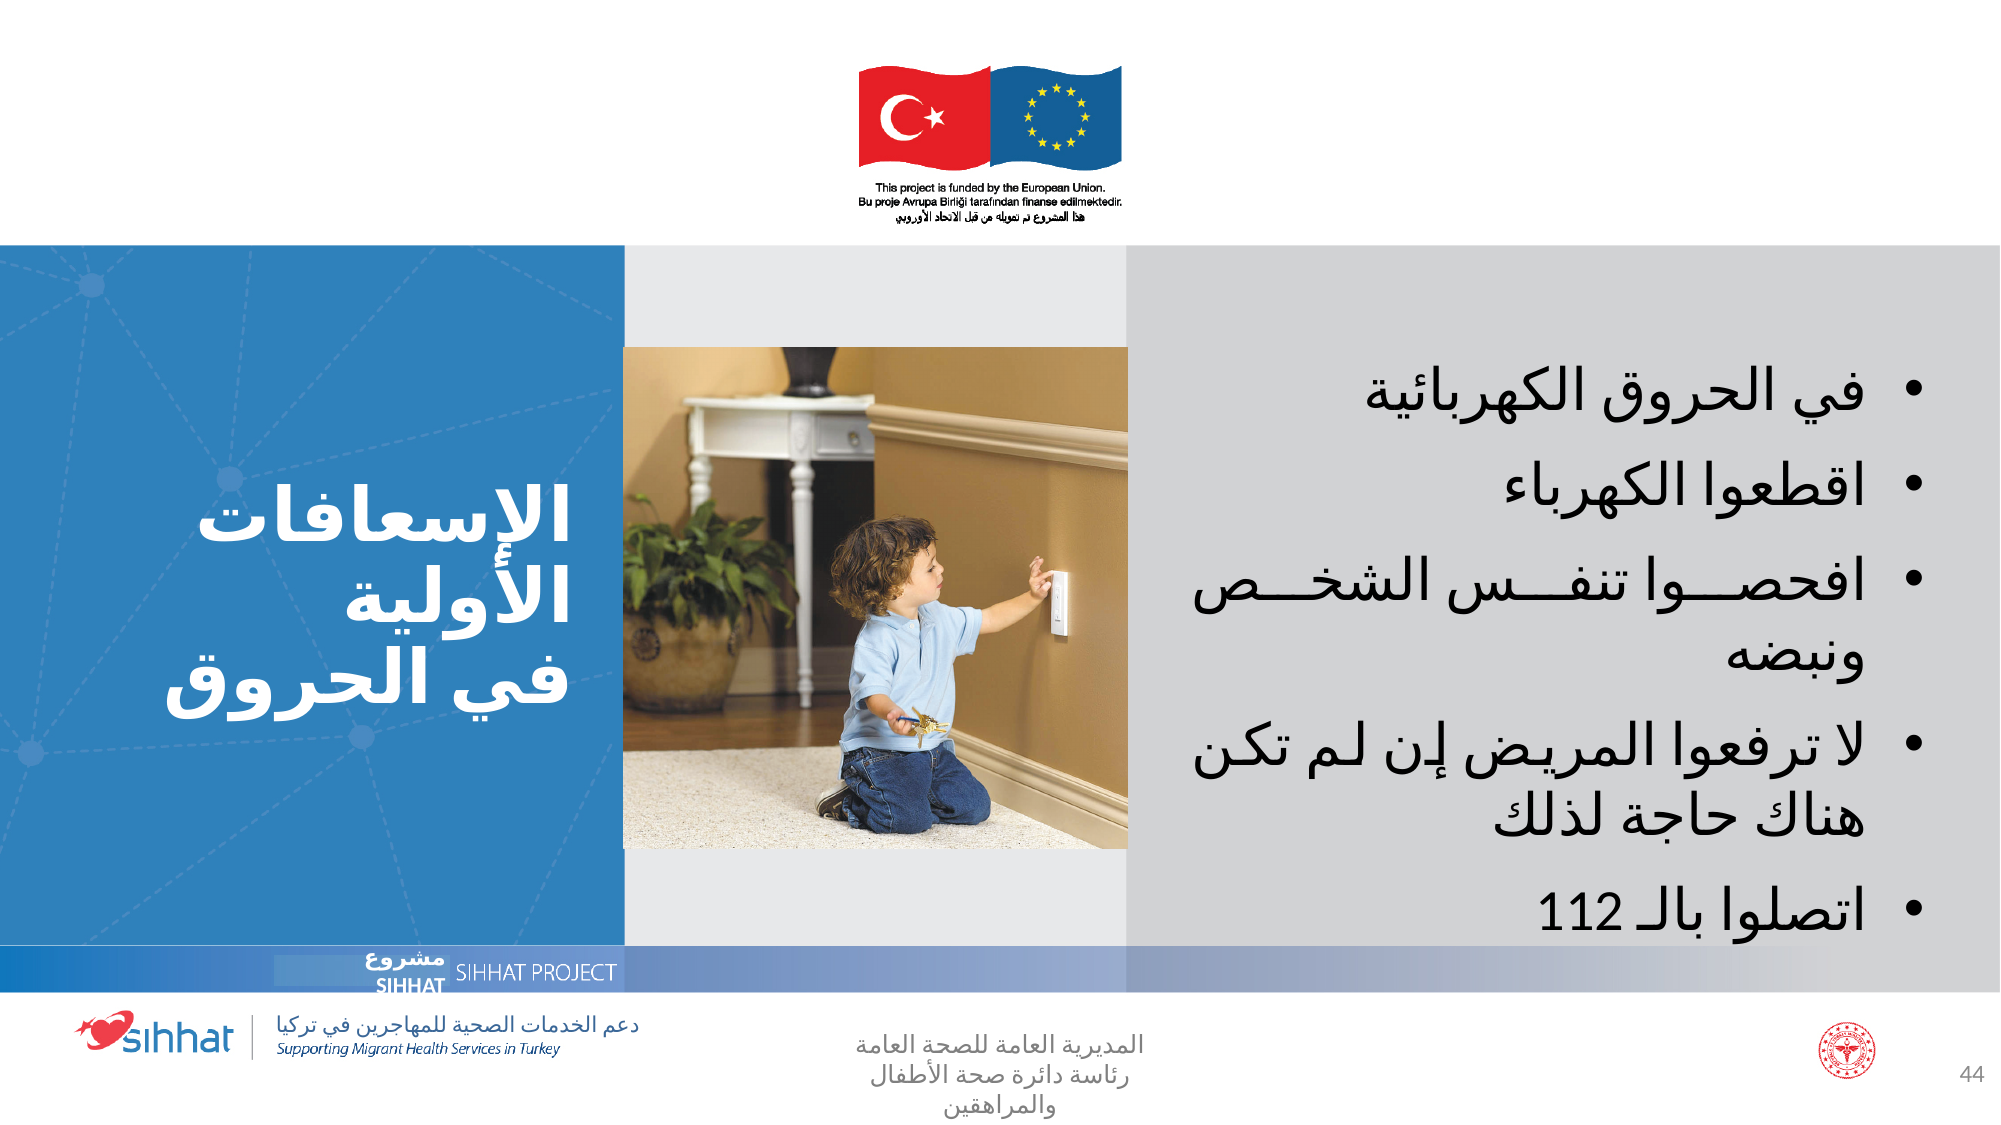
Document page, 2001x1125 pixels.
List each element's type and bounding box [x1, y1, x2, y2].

list [623, 347, 1128, 849]
picture [0, 0, 2000, 1125]
